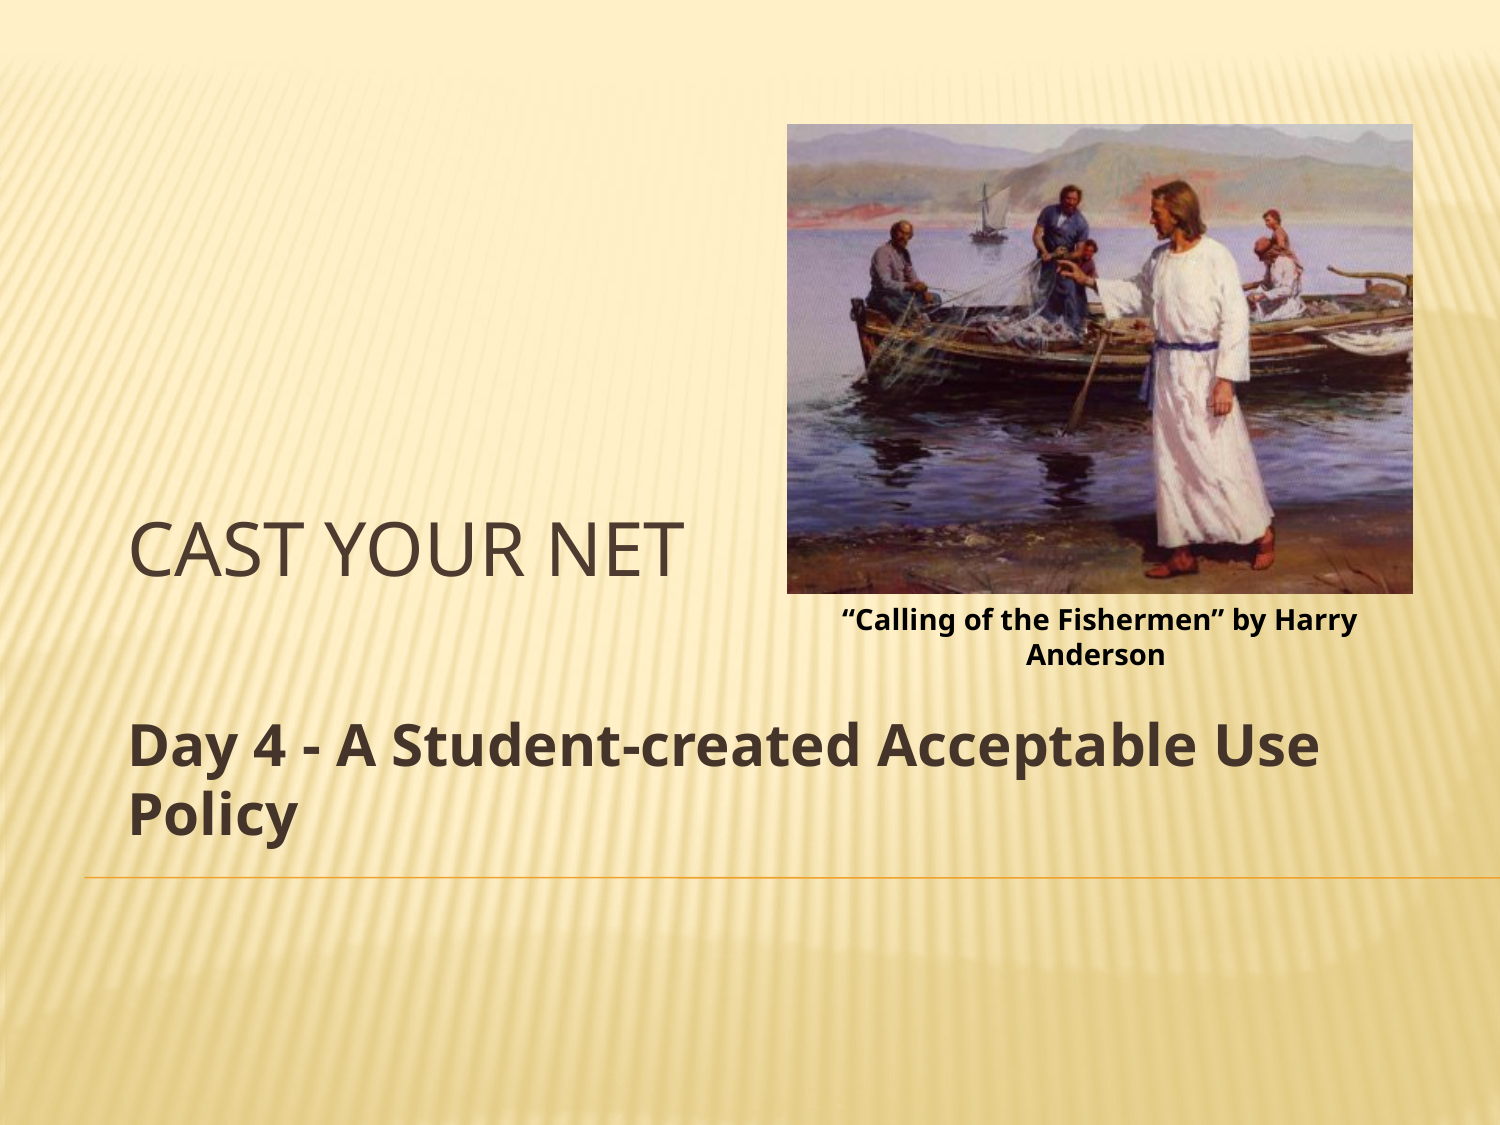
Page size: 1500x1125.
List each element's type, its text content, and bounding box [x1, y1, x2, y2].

text_box “Calling of the Fishermen” by Harry Anderson [787, 609, 1413, 724]
subtitle Day 4 - A Student-created Acceptable Use Policy [112, 637, 1338, 925]
title Cast Your Net [112, 493, 787, 613]
picture [787, 124, 1413, 595]
